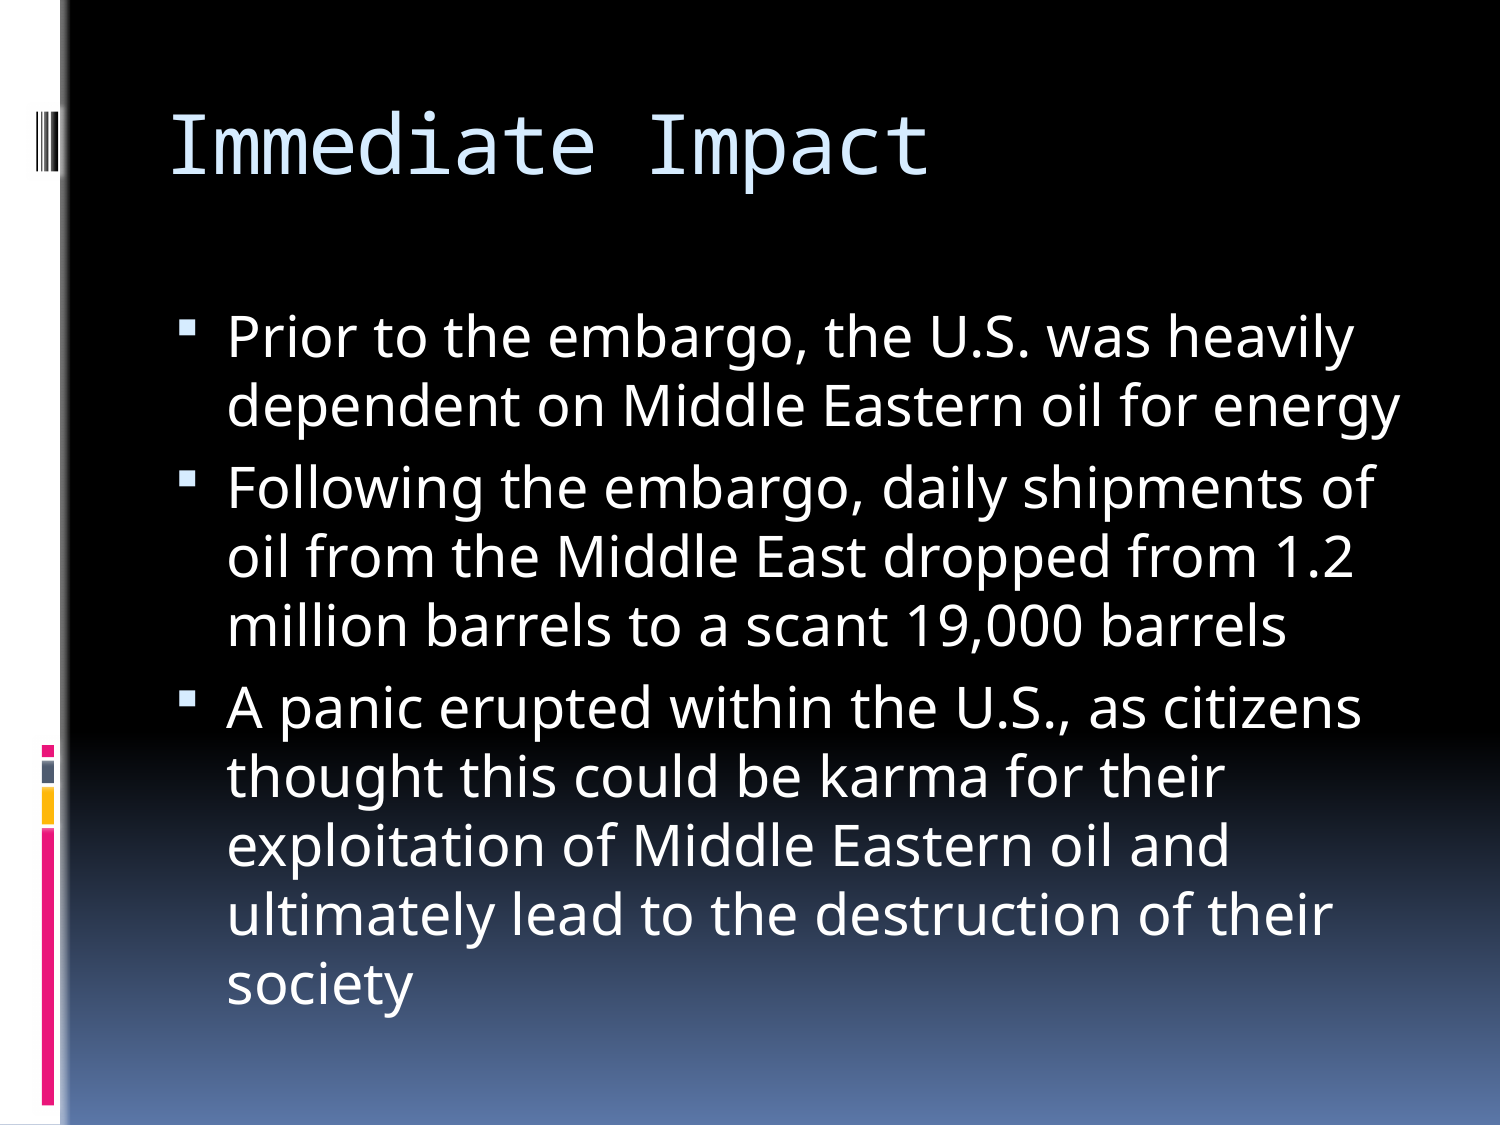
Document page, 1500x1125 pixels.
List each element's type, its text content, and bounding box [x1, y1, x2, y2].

title Immediate Impact [150, 83, 1425, 234]
list Prior to the embargo, the U.S. was heavily dependent on Middle Eastern oil for energy Following the embargo, daily shipments of oil from the Middle East dropped from 1.2 million barrels to a scant 19,000 barrels A panic erupted within the U.S., as citizens thought this could be karma for their exploitation of Middle Eastern oil and ultimately lead to the destruction of their society [150, 292, 1425, 1043]
